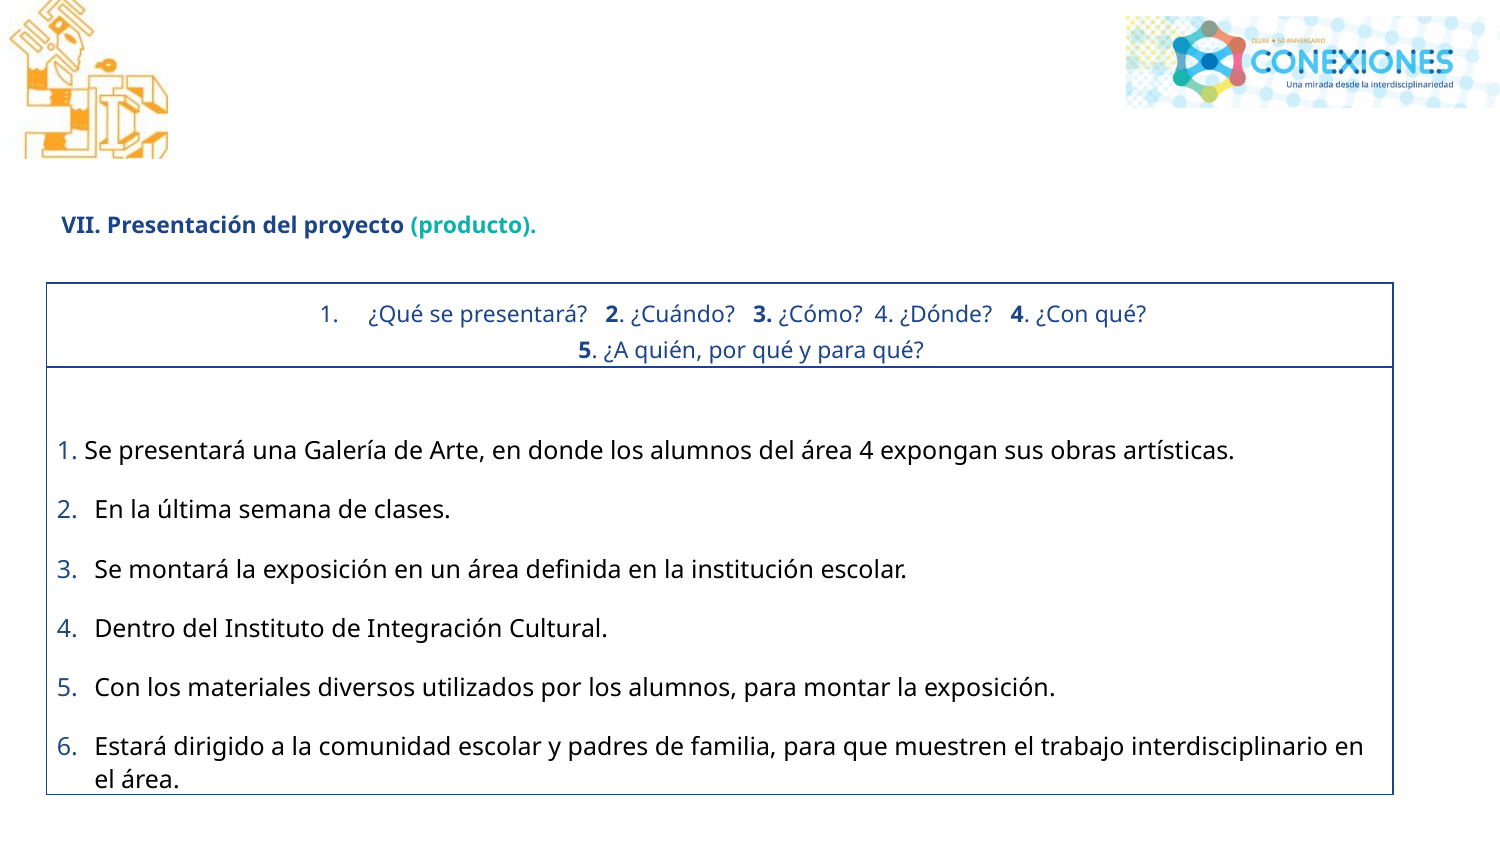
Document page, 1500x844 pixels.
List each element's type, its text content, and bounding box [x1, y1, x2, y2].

picture [1125, 0, 1500, 125]
table_header ¿Qué se presentará? 2. ¿Cuándo? 3. ¿Cómo? 4. ¿Dónde? 4. ¿Con qué? 5. ¿A quién, por qué y para qué? [47, 284, 1392, 366]
text_box VII. Presentación del proyecto (producto). [46, 191, 771, 253]
table_cell 1. Se presentará una Galería de Arte, en donde los alumnos del área 4 expongan sus obras artísticas. 2. En la última semana de clases. 3. Se montará la exposición en un área definida en la institución escolar. 4. Dentro del Instituto de Integración Cultural. 5. Con los materiales diversos utilizados por los alumnos, para montar la exposición. 6. Estará dirigido a la comunidad escolar y padres de familia, para que muestren el trabajo interdisciplinario en el área. [47, 368, 1392, 794]
picture [9, 0, 168, 159]
